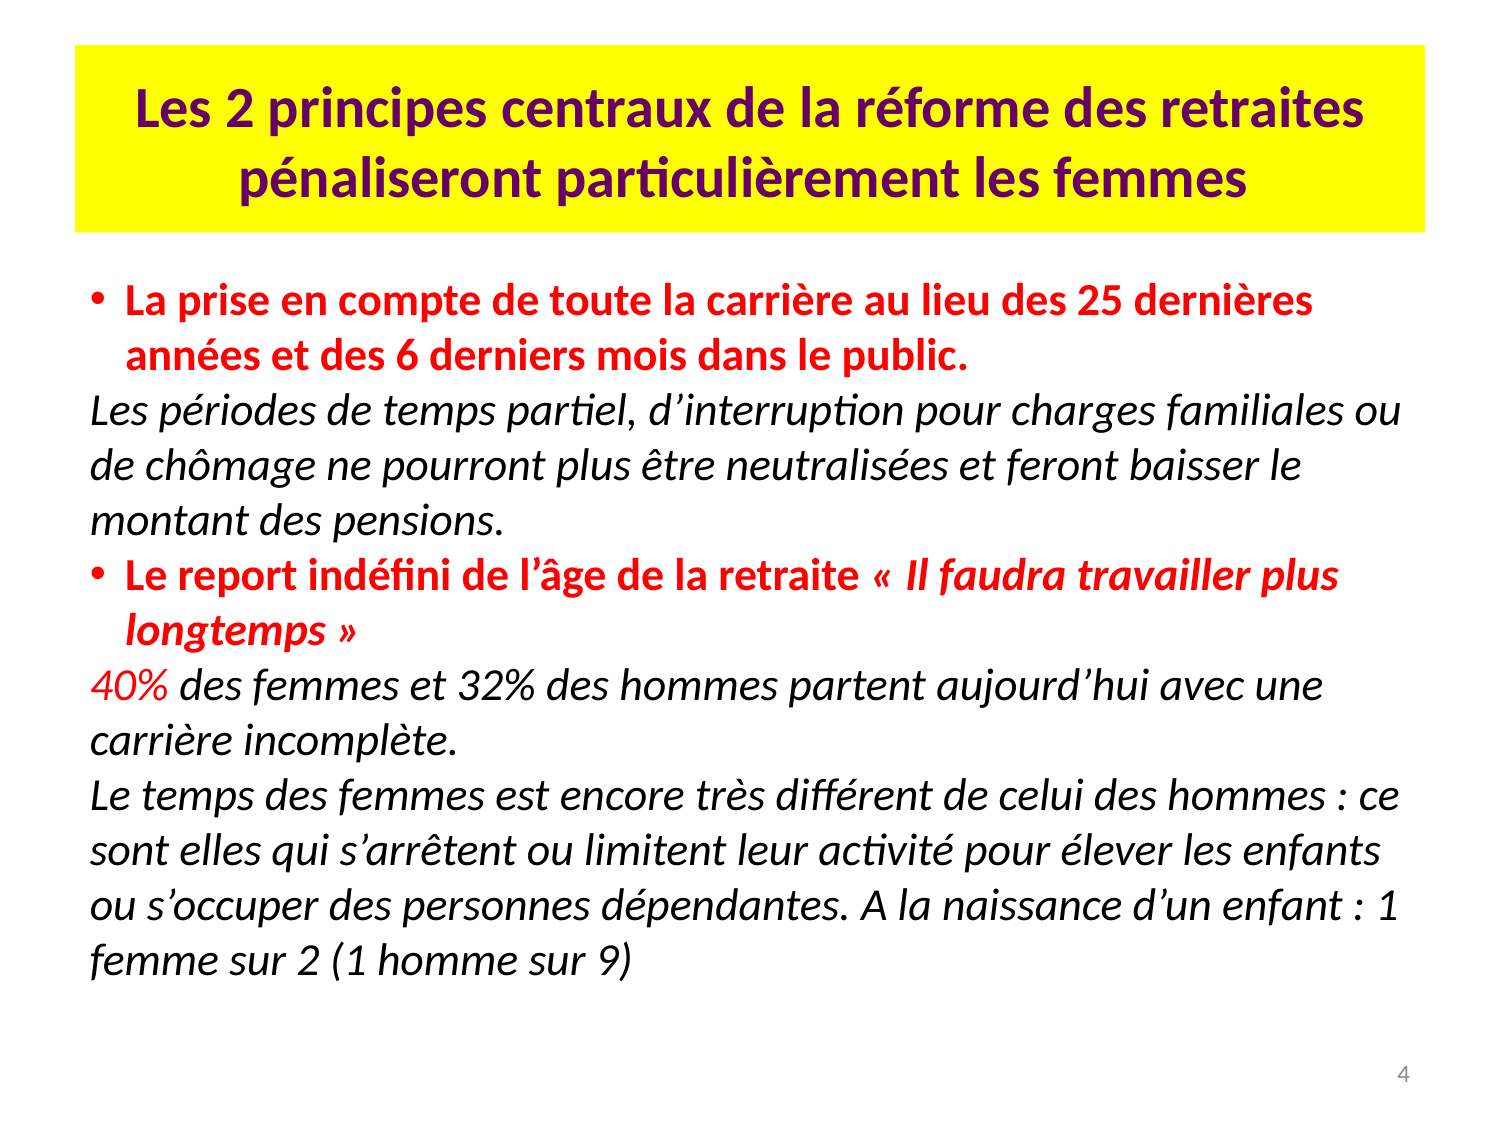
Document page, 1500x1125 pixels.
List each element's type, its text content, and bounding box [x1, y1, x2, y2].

text_box Les 2 principes centraux de la réforme des retraites pénaliseront particulièrement les femmes [75, 45, 1425, 233]
text_box <numéro> [1074, 1042, 1425, 1103]
text_box La prise en compte de toute la carrière au lieu des 25 dernières années et des 6 derniers mois dans le public. Les périodes de temps partiel, d’interruption pour charges familiales ou de chômage ne pourront plus être neutralisées et feront baisser le montant des pensions. Le report indéfini de l’âge de la retraite « Il faudra travailler plus longtemps » 40% des femmes et 32% des hommes partent aujourd’hui avec une carrière incomplète. Le temps des femmes est encore très différent de celui des hommes : ce sont elles qui s’arrêtent ou limitent leur activité pour élever les enfants ou s’occuper des personnes dépendantes. A la naissance d’un enfant : 1 femme sur 2 (1 homme sur 9) [75, 262, 1425, 1005]
